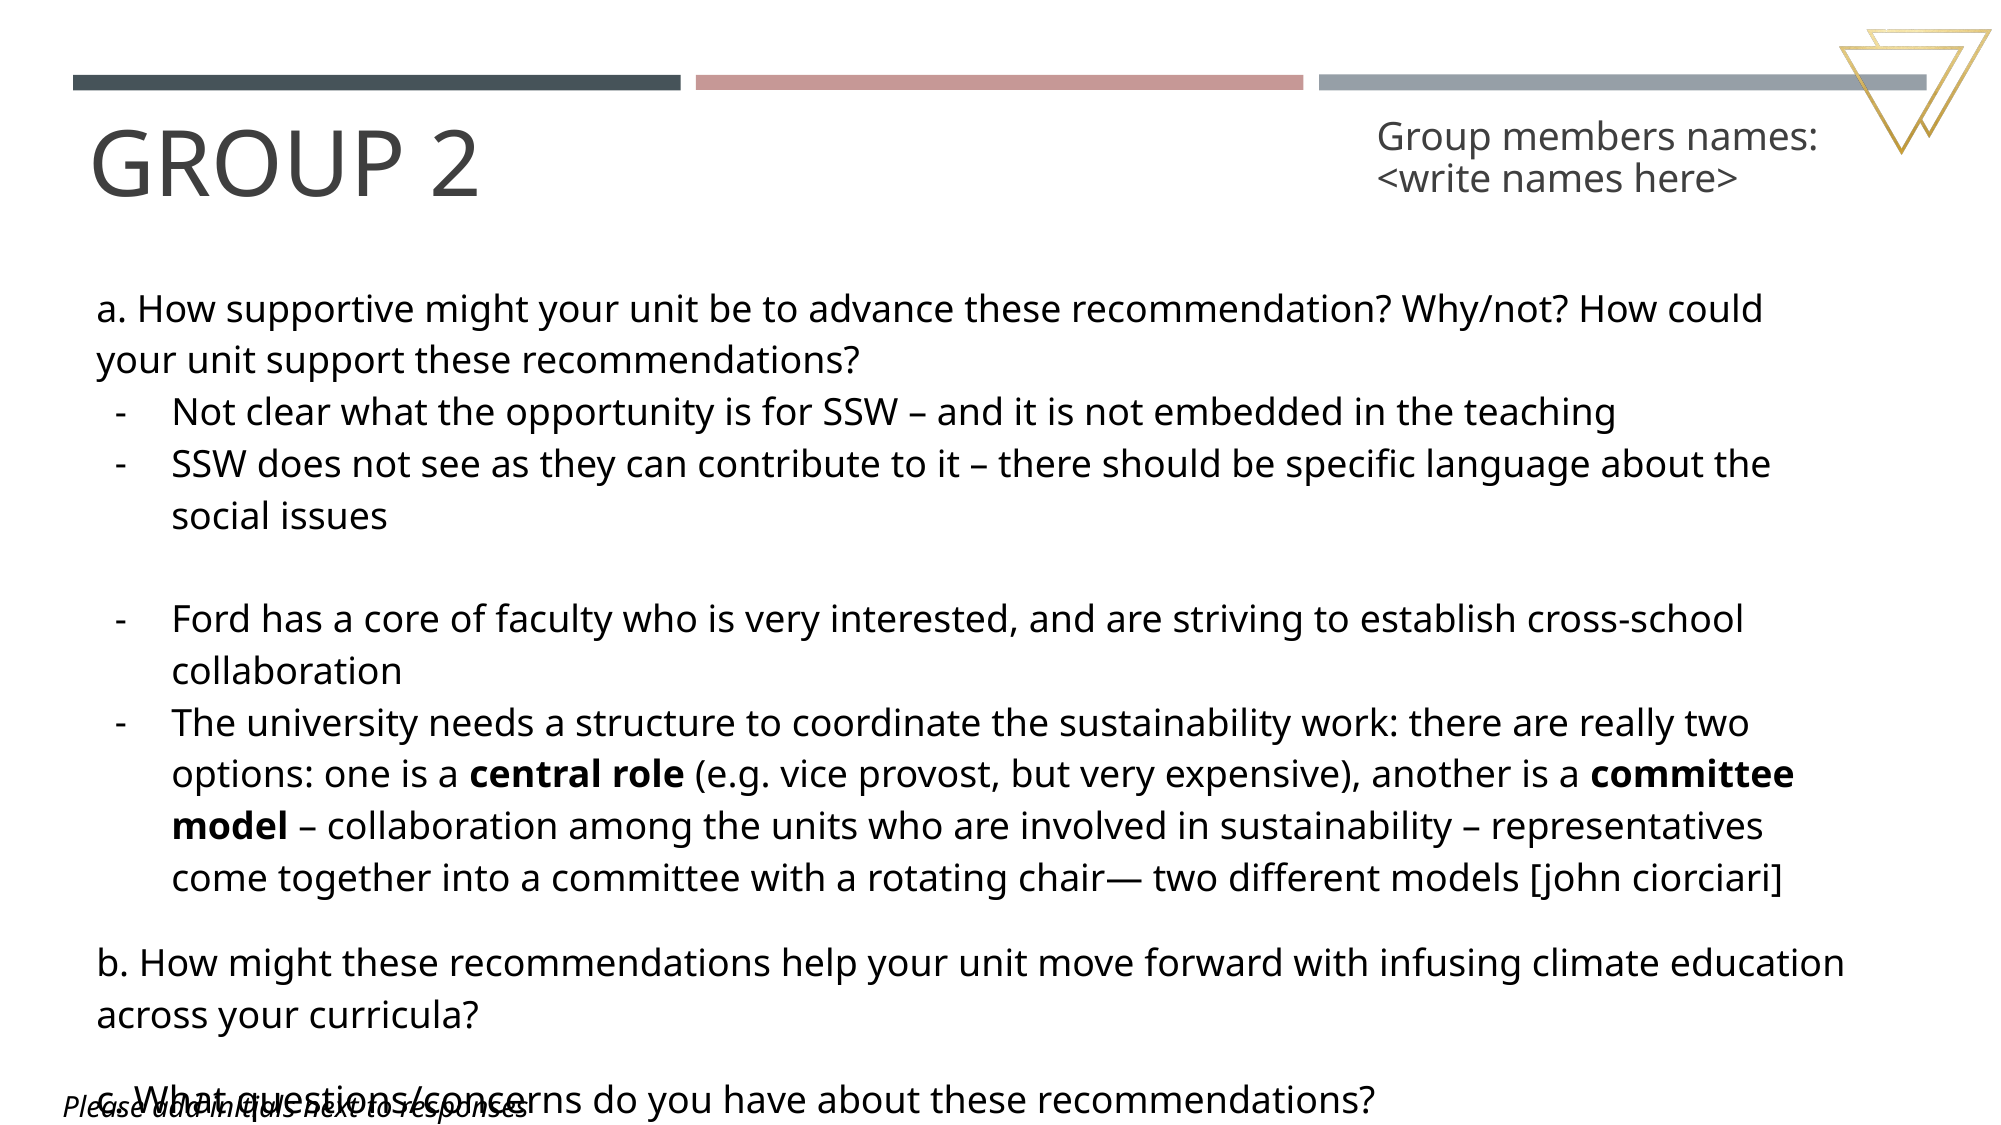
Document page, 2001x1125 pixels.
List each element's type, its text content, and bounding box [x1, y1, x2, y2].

picture [1838, 29, 1992, 155]
text_box a. How supportive might your unit be to advance these recommendation? Why/not? How could your unit support these recommendations? Not clear what the opportunity is for SSW – and it is not embedded in the teaching SSW does not see as they can contribute to it – there should be specific language about the social issues Ford has a core of faculty who is very interested, and are striving to establish cross-school collaboration The university needs a structure to coordinate the sustainability work: there are really two options: one is a central role (e.g. vice provost, but very expensive), another is a committee model – collaboration among the units who are involved in sustainability – representatives come together into a committee with a rotating chair— two different models [john ciorciari] b. How might these recommendations help your unit move forward with infusing climate education across your curricula? c. What questions/concerns do you have about these recommendations? [81, 262, 1864, 1005]
text_box Please add initials next to responses [47, 1072, 1138, 1125]
title GROUP 2 [68, 97, 574, 223]
title Group members names: <write names here> [1356, 97, 1924, 366]
